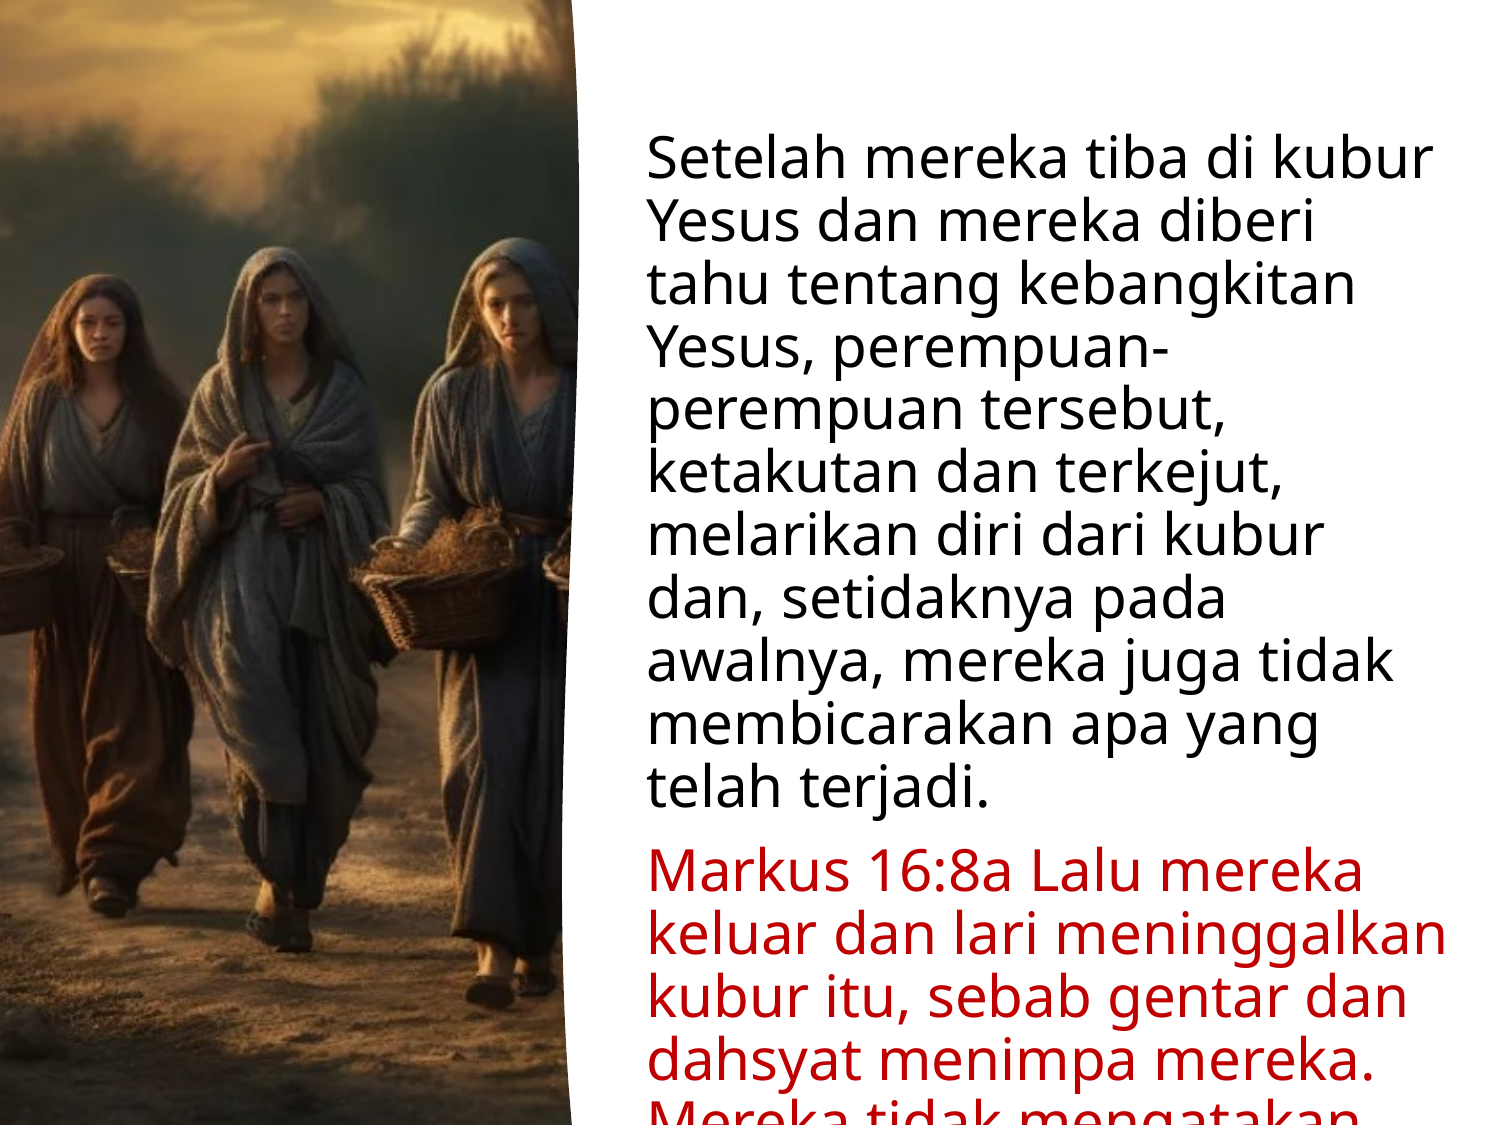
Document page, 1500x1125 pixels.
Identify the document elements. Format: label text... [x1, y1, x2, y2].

list Setelah mereka tiba di kubur Yesus dan mereka diberi tahu tentang kebangkitan Yesus, perempuan-perempuan tersebut, ketakutan dan terkejut, melarikan diri dari kubur dan, setidaknya pada awalnya, mereka juga tidak membicarakan apa yang telah terjadi. Markus 16:8a Lalu mereka keluar dan lari meninggalkan kubur itu, sebab gentar dan dahsyat menimpa mereka. Mereka tidak mengatakan apa-apa kepada siapa pun juga karena takut. [631, 120, 1467, 1077]
picture [0, 0, 580, 1125]
